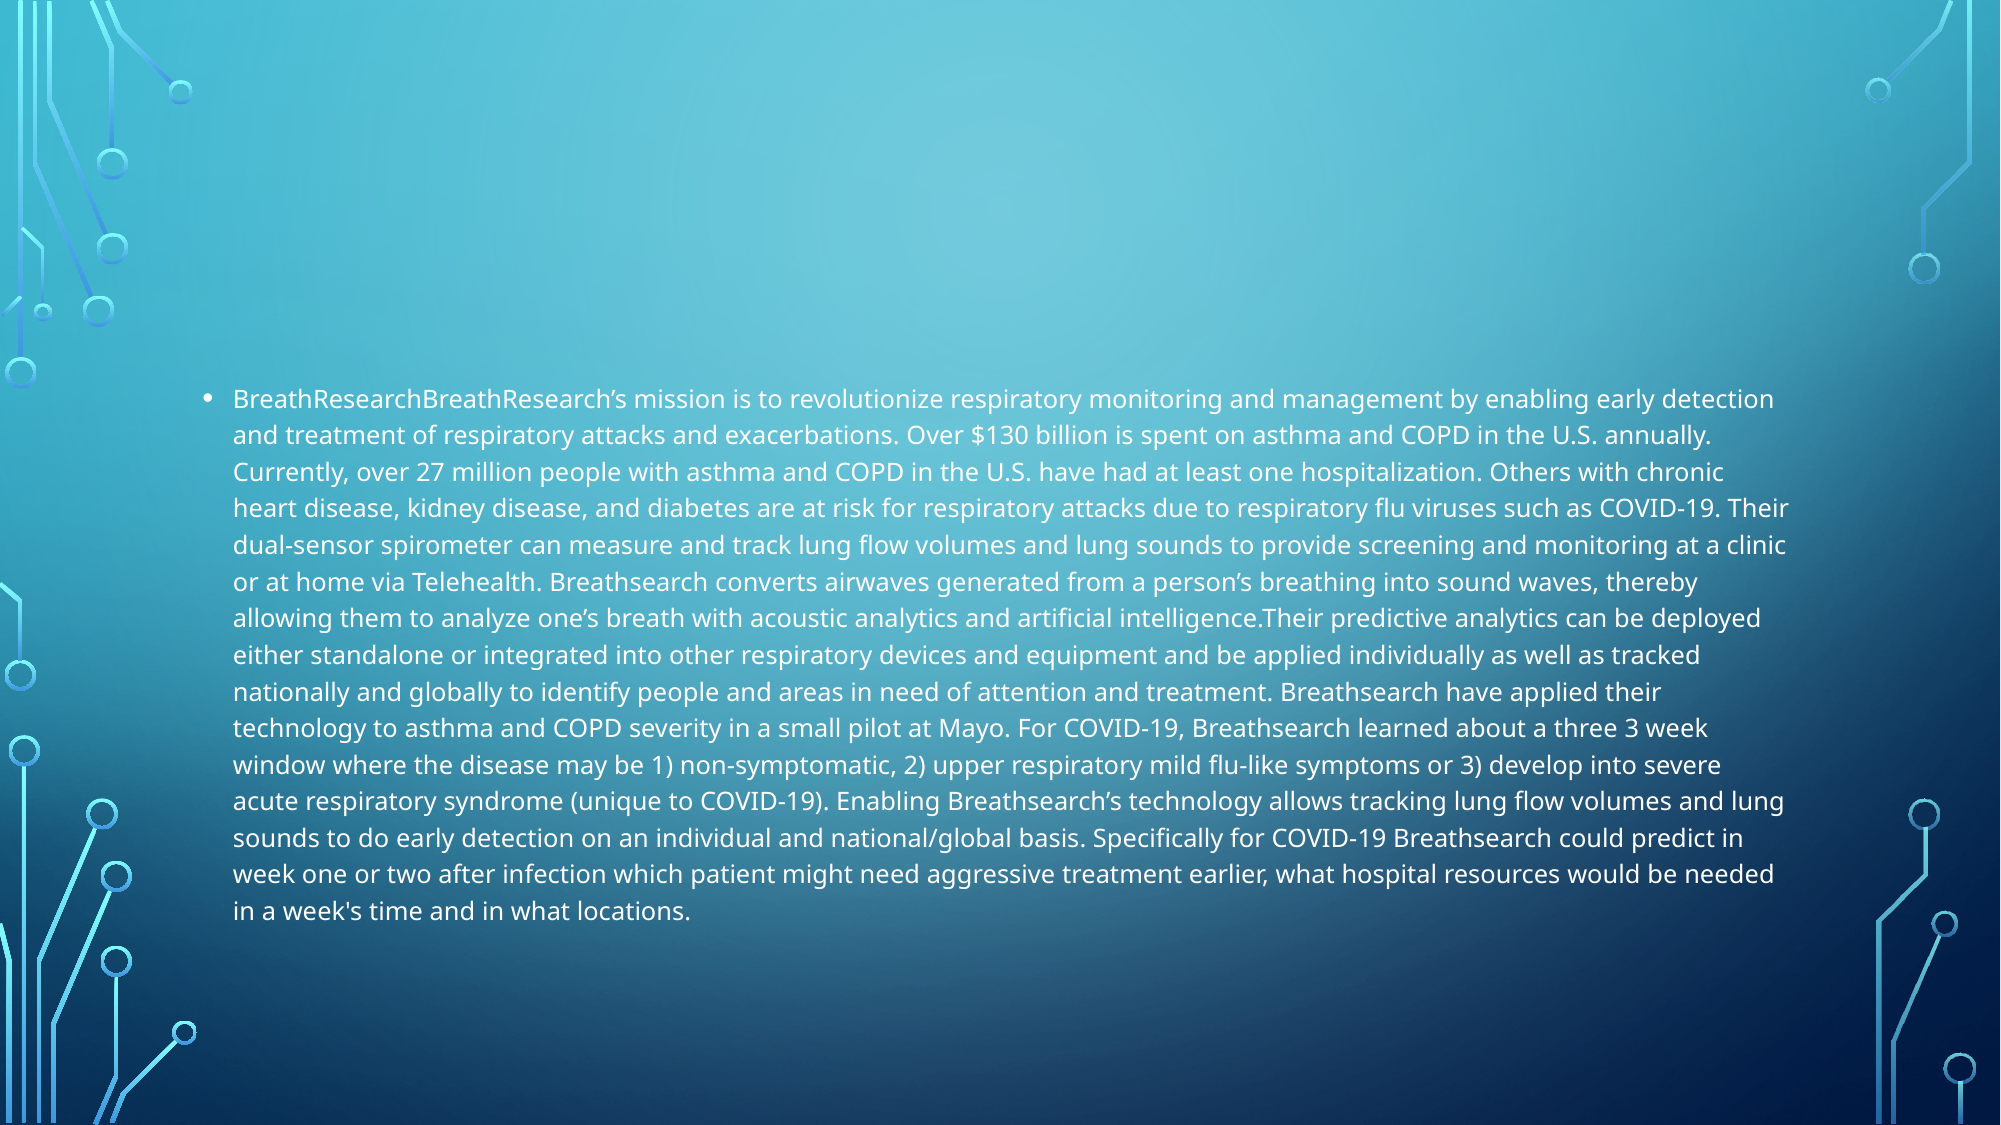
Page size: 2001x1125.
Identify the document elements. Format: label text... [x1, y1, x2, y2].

list BreathResearchBreathResearch’s mission is to revolutionize respiratory monitoring and management by enabling early detection and treatment of respiratory attacks and exacerbations. Over $130 billion is spent on asthma and COPD in the U.S. annually. Currently, over 27 million people with asthma and COPD in the U.S. have had at least one hospitalization. Others with chronic heart disease, kidney disease, and diabetes are at risk for respiratory attacks due to respiratory flu viruses such as COVID-19. Their dual-sensor spirometer can measure and track lung flow volumes and lung sounds to provide screening and monitoring at a clinic or at home via Telehealth. Breathsearch converts airwaves generated from a person’s breathing into sound waves, thereby allowing them to analyze one’s breath with acoustic analytics and artificial intelligence.Their predictive analytics can be deployed either standalone or integrated into other respiratory devices and equipment and be applied individually as well as tracked nationally and globally to identify people and areas in need of attention and treatment. Breathsearch have applied their technology to asthma and COPD severity in a small pilot at Mayo. For COVID-19, Breathsearch learned about a three 3 week window where the disease may be 1) non-symptomatic, 2) upper respiratory mild flu-like symptoms or 3) develop into severe acute respiratory syndrome (unique to COVID-19). Enabling Breathsearch’s technology allows tracking lung flow volumes and lung sounds to do early detection on an individual and national/global basis. Specifically for COVID-19 Breathsearch could predict in week one or two after infection which patient might need aggressive treatment earlier, what hospital resources would be needed in a week's time and in what locations. [187, 369, 1813, 950]
